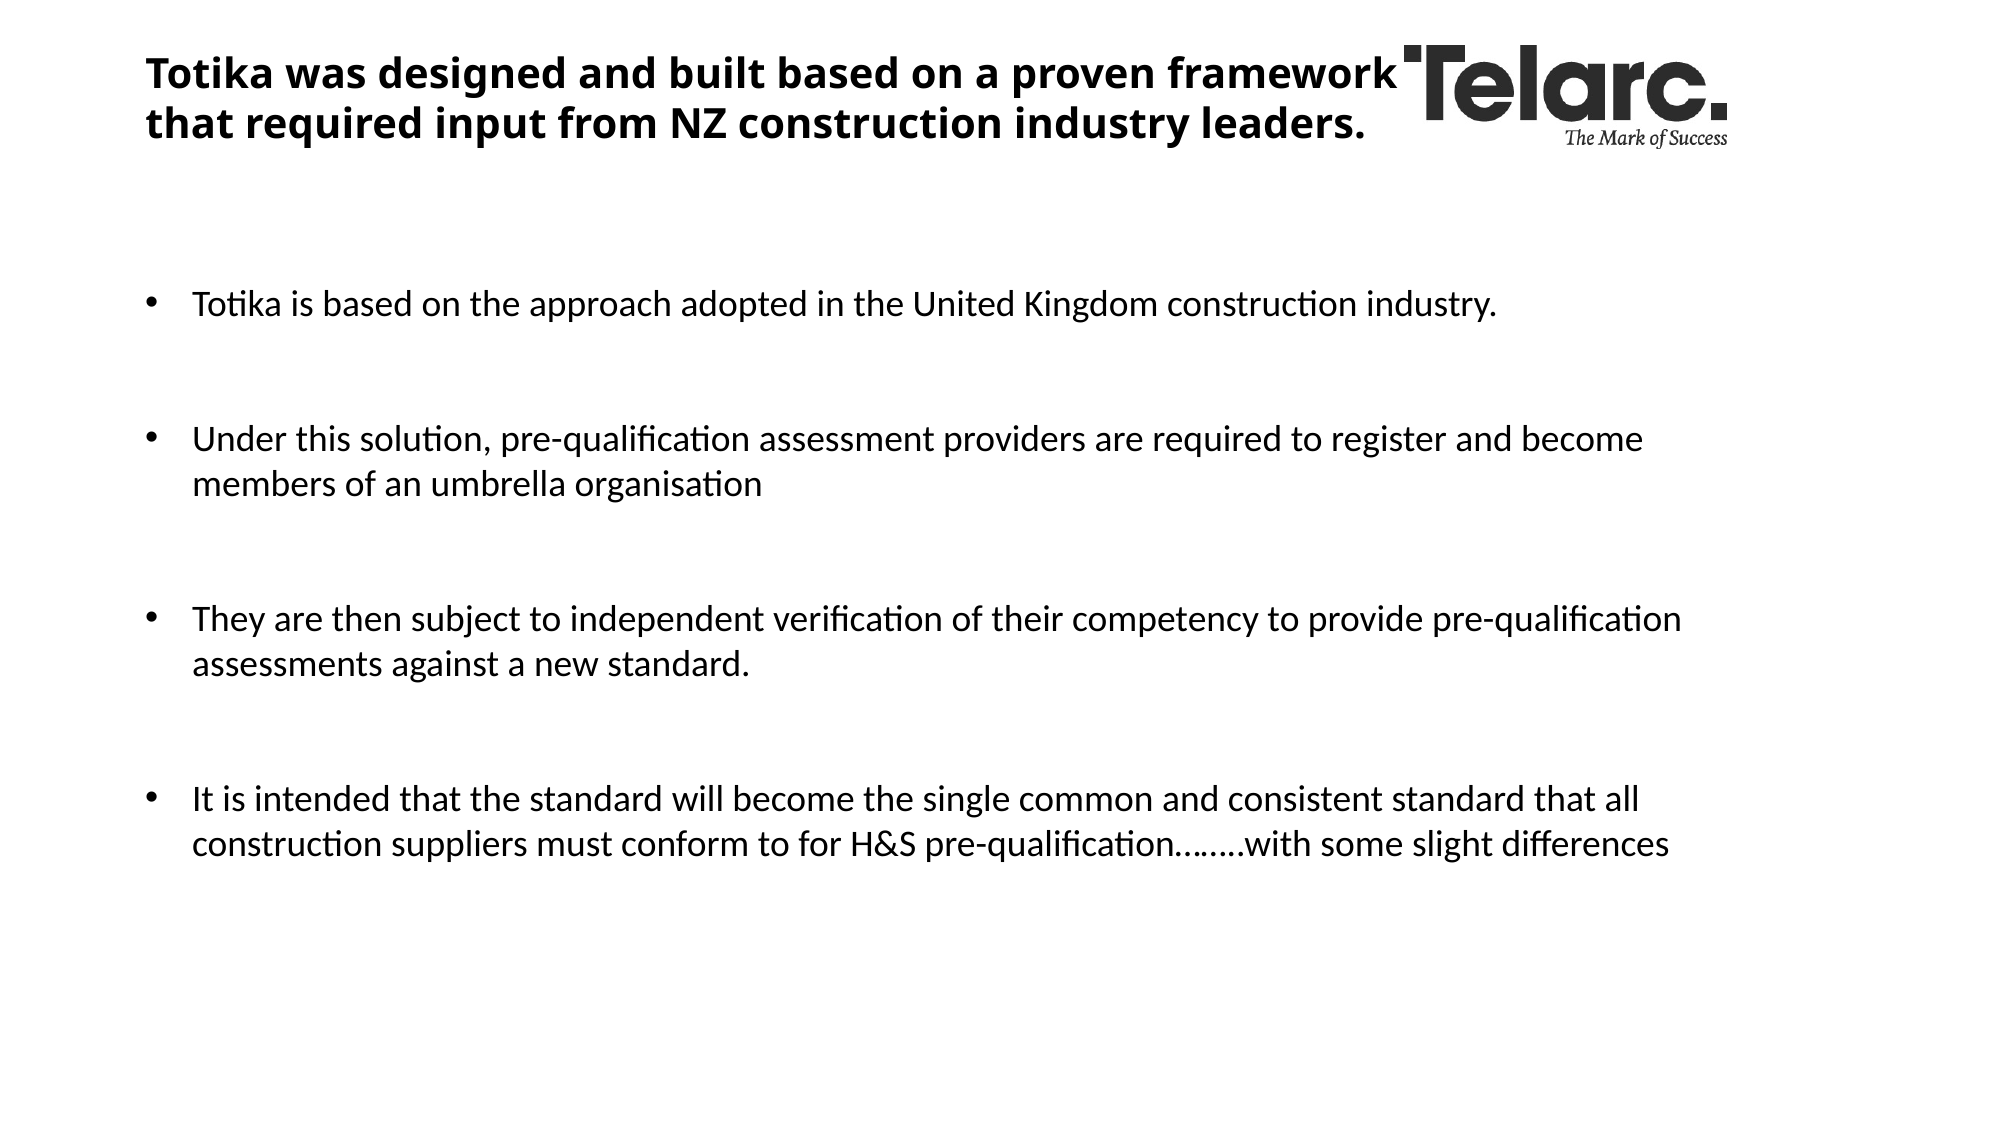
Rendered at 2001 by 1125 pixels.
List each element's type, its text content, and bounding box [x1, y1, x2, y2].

title Totika was designed and built based on a proven framework that required input from NZ construction industry leaders. [130, 3, 1481, 191]
text_box Totika is based on the approach adopted in the United Kingdom construction industry. Under this solution, pre-qualification assessment providers are required to register and become members of an umbrella organisation They are then subject to independent verification of their competency to provide pre-qualification assessments against a new standard. It is intended that the standard will become the single common and consistent standard that all construction suppliers must conform to for H&S pre-qualification……..with some slight differences [130, 271, 1728, 872]
picture [1404, 44, 1727, 150]
